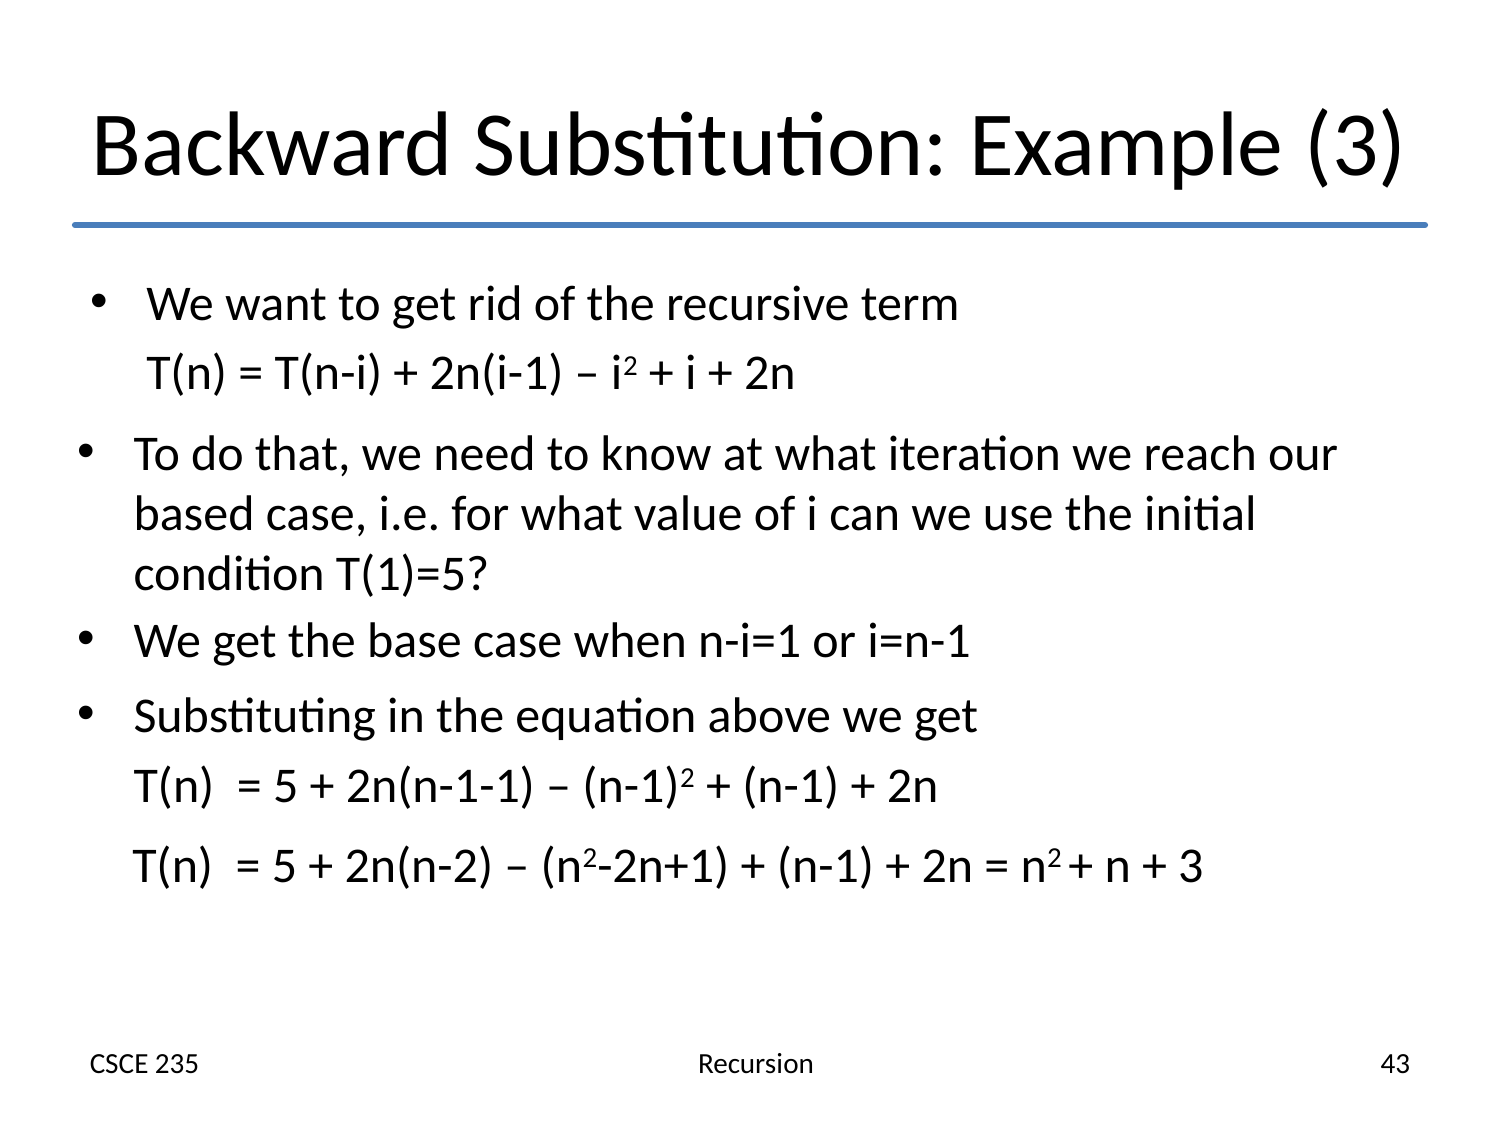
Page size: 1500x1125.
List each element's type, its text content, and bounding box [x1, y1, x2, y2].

text_box We get the base case when n-i=1 or i=n-1 [62, 600, 1413, 675]
title Backward Substitution: Example (3) [75, 45, 1425, 233]
text_box Substituting in the equation above we get T(n) = 5 + 2n(n-1-1) – (n-1)2 + (n-1) + 2n [62, 675, 1413, 775]
text_box To do that, we need to know at what iteration we reach our based case, i.e. for what value of i can we use the initial condition T(1)=5? [62, 412, 1413, 513]
list We want to get rid of the recursive term T(n) = T(n-i) + 2n(i-1) – i2 + i + 2n [75, 262, 1425, 425]
text_box T(n) = 5 + 2n(n-2) – (n2-2n+1) + (n-1) + 2n = n2 + n + 3 [49, 825, 1400, 925]
